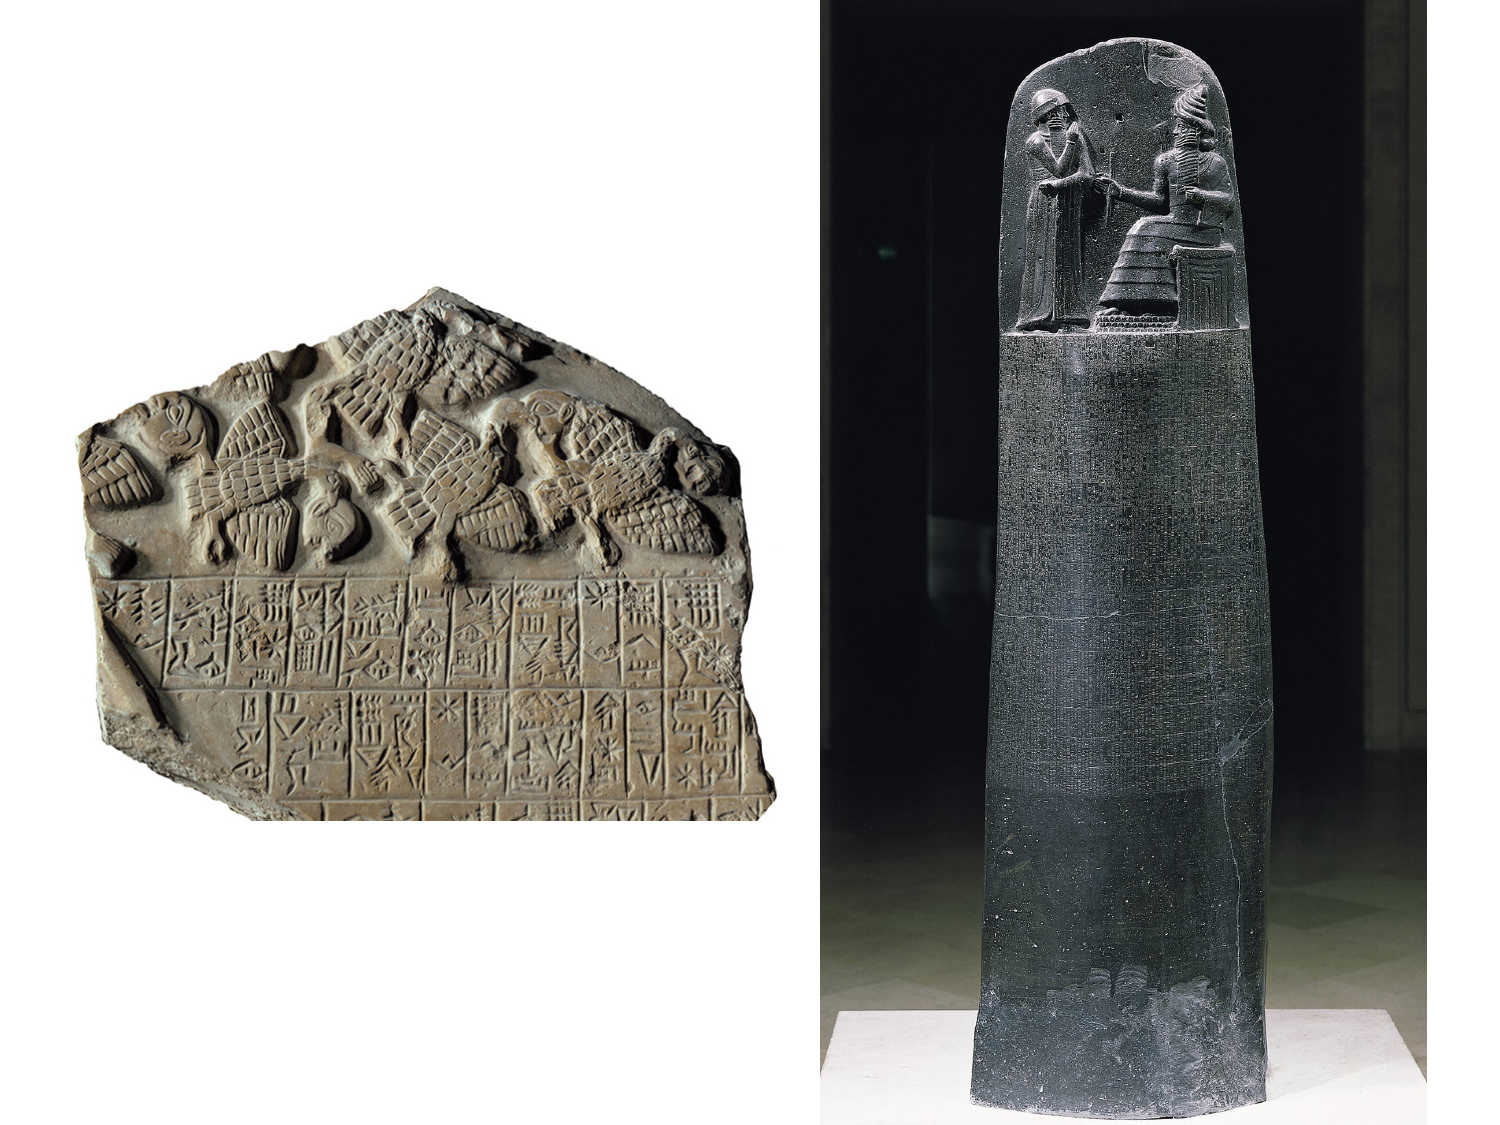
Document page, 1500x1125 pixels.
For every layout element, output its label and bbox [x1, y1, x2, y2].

picture [70, 280, 784, 821]
picture [820, 0, 1427, 1125]
